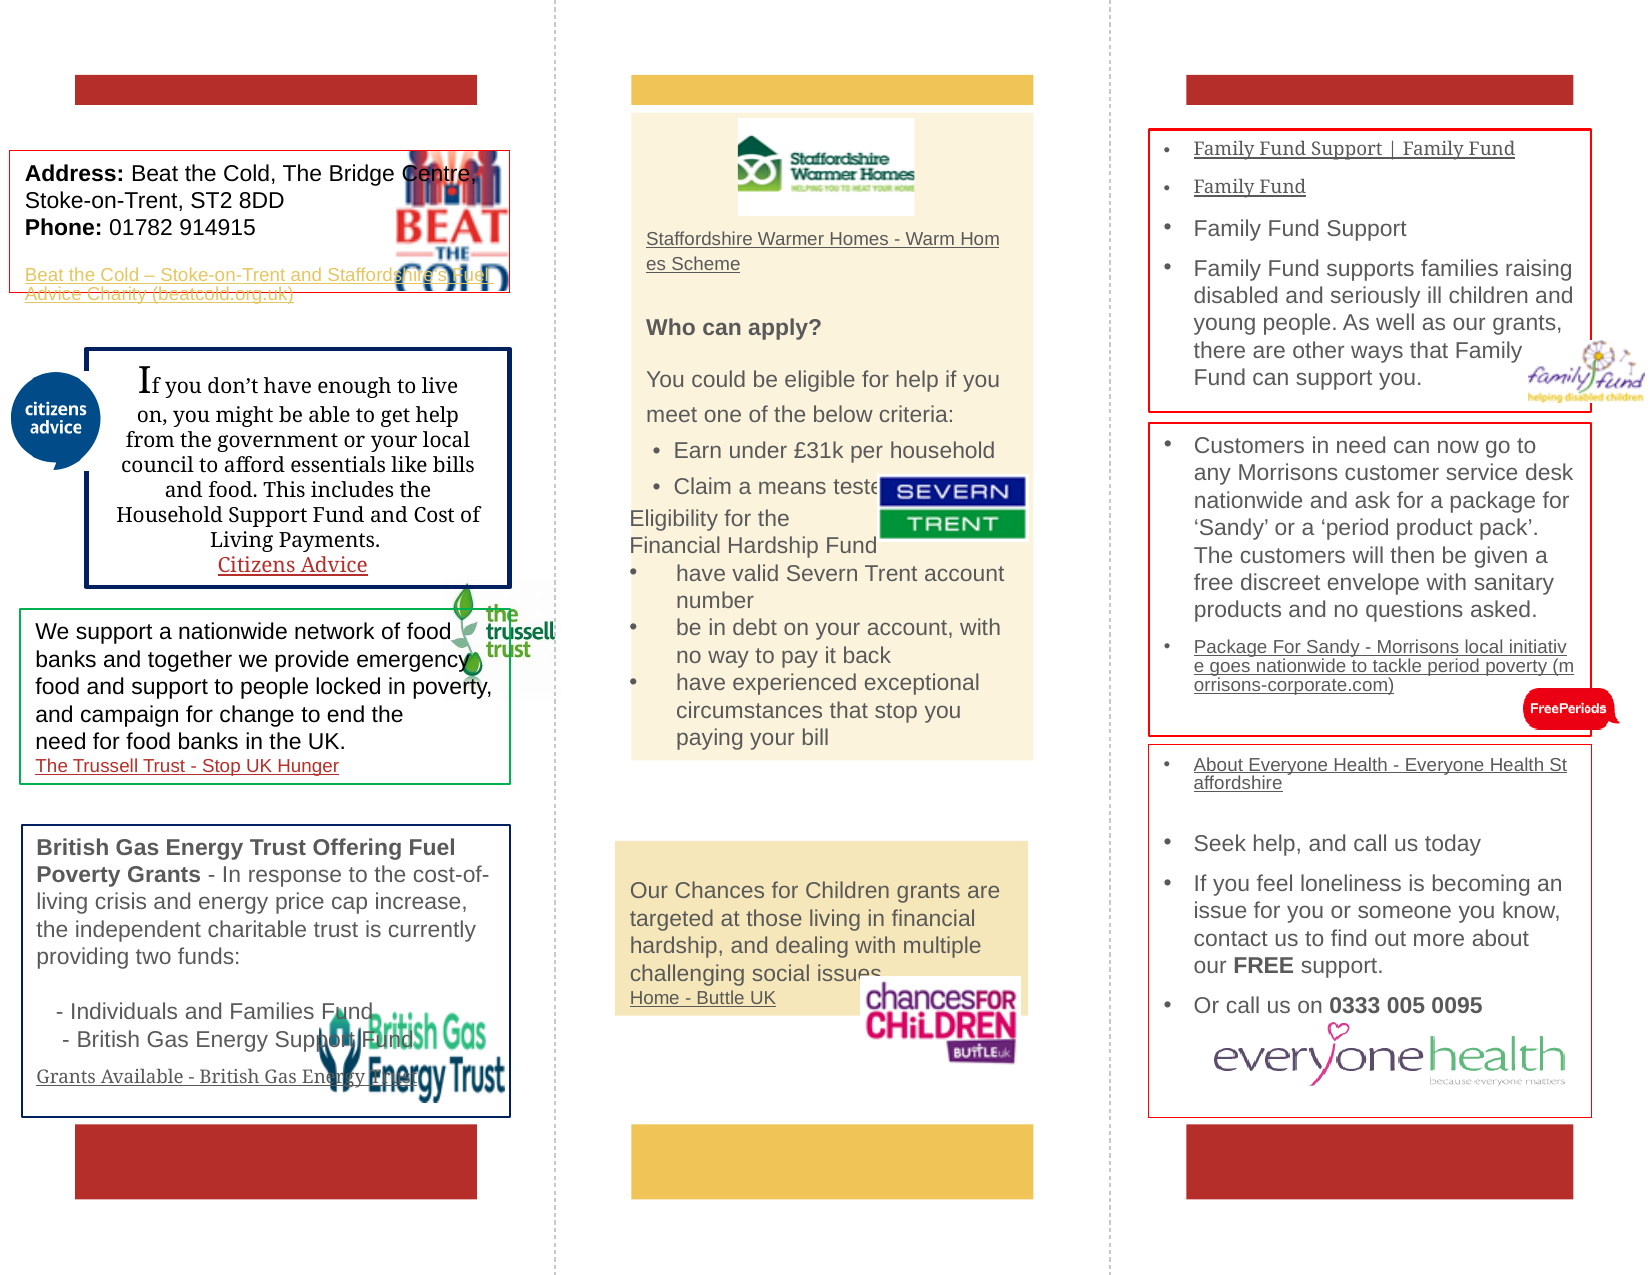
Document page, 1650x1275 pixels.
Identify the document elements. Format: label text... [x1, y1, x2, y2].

picture [393, 150, 511, 291]
picture [556, 579, 561, 700]
picture [1523, 688, 1650, 730]
picture [737, 118, 915, 216]
list British Gas Energy Trust Offering Fuel Poverty Grants - In response to the cost-of-living crisis and energy price cap increase, the independent charitable trust is currently providing two funds: - Individuals and Families Fund - British Gas Energy Support Fund Grants Available - British Gas Energy Trust [21, 824, 511, 1117]
picture [1528, 340, 1645, 403]
text_box We support a nationwide network of food banks and together we provide emergency food and support to people locked in poverty, and campaign for change to end the need for food banks in the UK. ​ The Trussell Trust - Stop UK Hunger [20, 609, 510, 785]
text_box If you don’t have enough to live on, you might be able to get help from the government or your local council to afford essentials like bills and food. This includes the Household Support Fund and Cost of Living Payments. ​ Citizens Advice [86, 349, 510, 588]
picture [443, 579, 554, 700]
list Staffordshire Warmer Homes - Warm Homes Scheme Who can apply? You could be eligible for help if you meet one of the below criteria: • Earn under £31k per household • Claim a means tested benefit [631, 201, 1021, 495]
text_box Our Chances for Children grants are targeted at those living in financial hardship, and dealing with multiple challenging social issues. Home - Buttle UK [614, 840, 1028, 1016]
picture [877, 474, 1029, 542]
list Customers in need can now go to any Morrisons customer service desk nationwide and ask for a package for ‘Sandy’ or a ‘period product pack’. The customers will then be given a free discreet envelope with sanitary products and no questions asked. Package For Sandy - Morrisons local initiative goes nationwide to tackle period poverty (morrisons-corporate.com) [1149, 422, 1592, 736]
text_box Address: Beat the Cold, The Bridge Centre, Stoke-on-Trent, ST2 8DD Phone: 01782 914915 Beat the Cold – Stoke-on-Trent and Staffordshire's Fuel Advice Charity (beatcold.org.uk) [9, 150, 510, 293]
picture [1214, 1022, 1565, 1086]
text_box Eligibility for the Financial Hardship Fund have valid Severn Trent account number be in debt on your account, with no way to pay it back have experienced exceptional circumstances that stop you paying your bill [614, 495, 1021, 803]
picture [319, 1008, 505, 1103]
list Family Fund Support | Family Fund Family Fund Family Fund Support Family Fund supports families raising disabled and seriously ill children and young people. As well as our grants, there are other ways that Family Fund can support you. [1148, 129, 1592, 412]
list About Everyone Health - Everyone Health Staffordshire Seek help, and call us today If you feel loneliness is becoming an issue for you or someone you know, contact us to find out more about our FREE support. Or call us on 0333 005 0095 [1148, 744, 1592, 1118]
picture [860, 976, 1021, 1068]
picture [9, 371, 105, 471]
